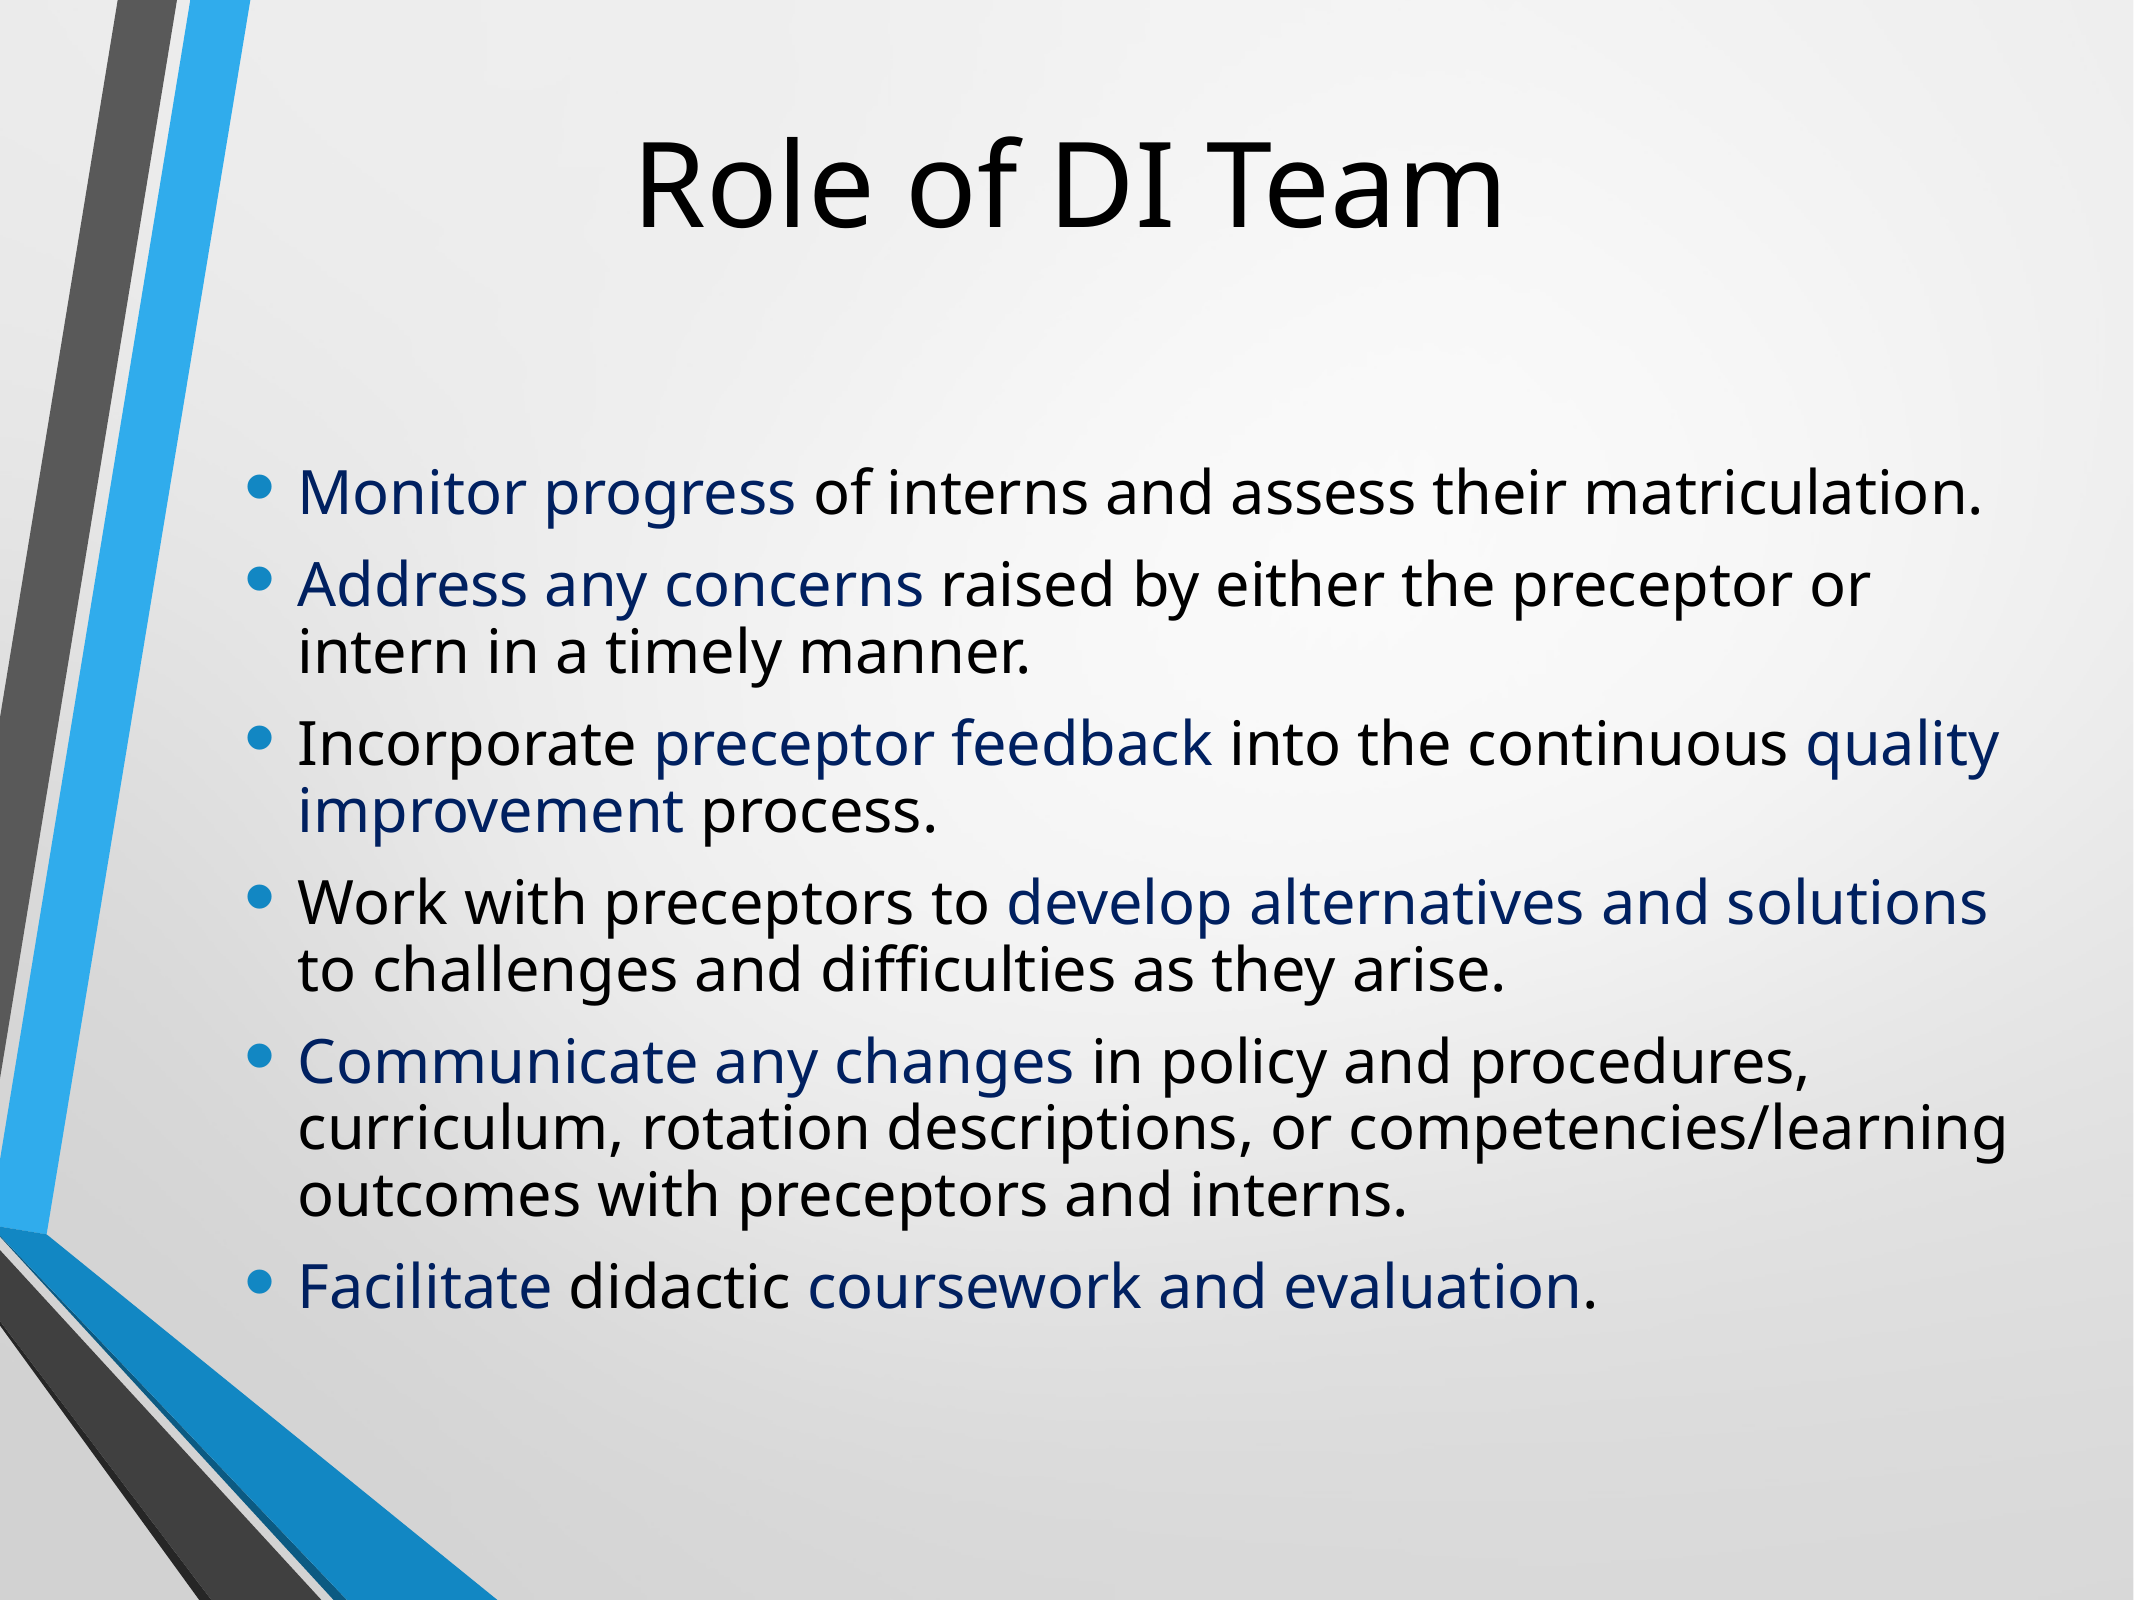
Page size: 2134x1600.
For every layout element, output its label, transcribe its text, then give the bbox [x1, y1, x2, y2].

title Role of DI Team [106, 35, 2027, 328]
list Monitor progress of interns and assess their matriculation. Address any concerns raised by either the preceptor or intern in a timely manner. Incorporate preceptor feedback into the continuous quality improvement process. Work with preceptors to develop alternatives and solutions to challenges and difficulties as they arise. Communicate any changes in policy and procedures, curriculum, rotation descriptions, or competencies/learning outcomes with preceptors and interns. Facilitate didactic coursework and evaluation. [229, 383, 2027, 1400]
